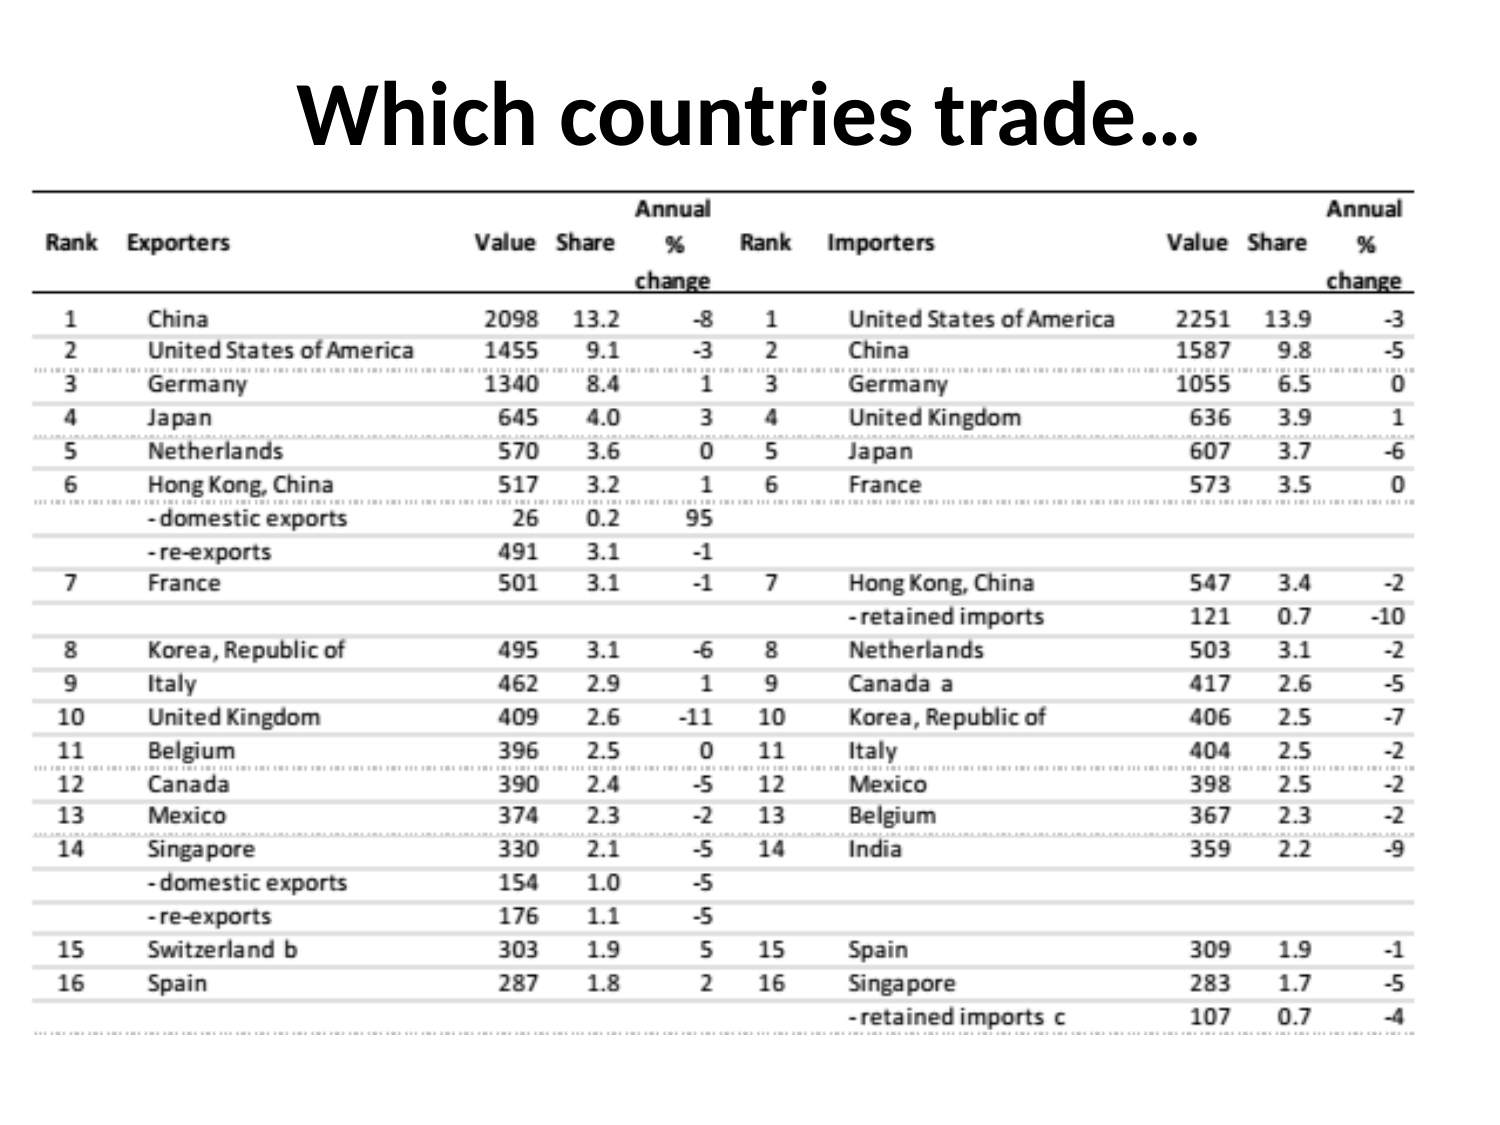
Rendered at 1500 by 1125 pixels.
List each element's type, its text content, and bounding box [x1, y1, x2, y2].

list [0, 172, 1430, 1036]
title Which countries trade… [75, 45, 1425, 171]
